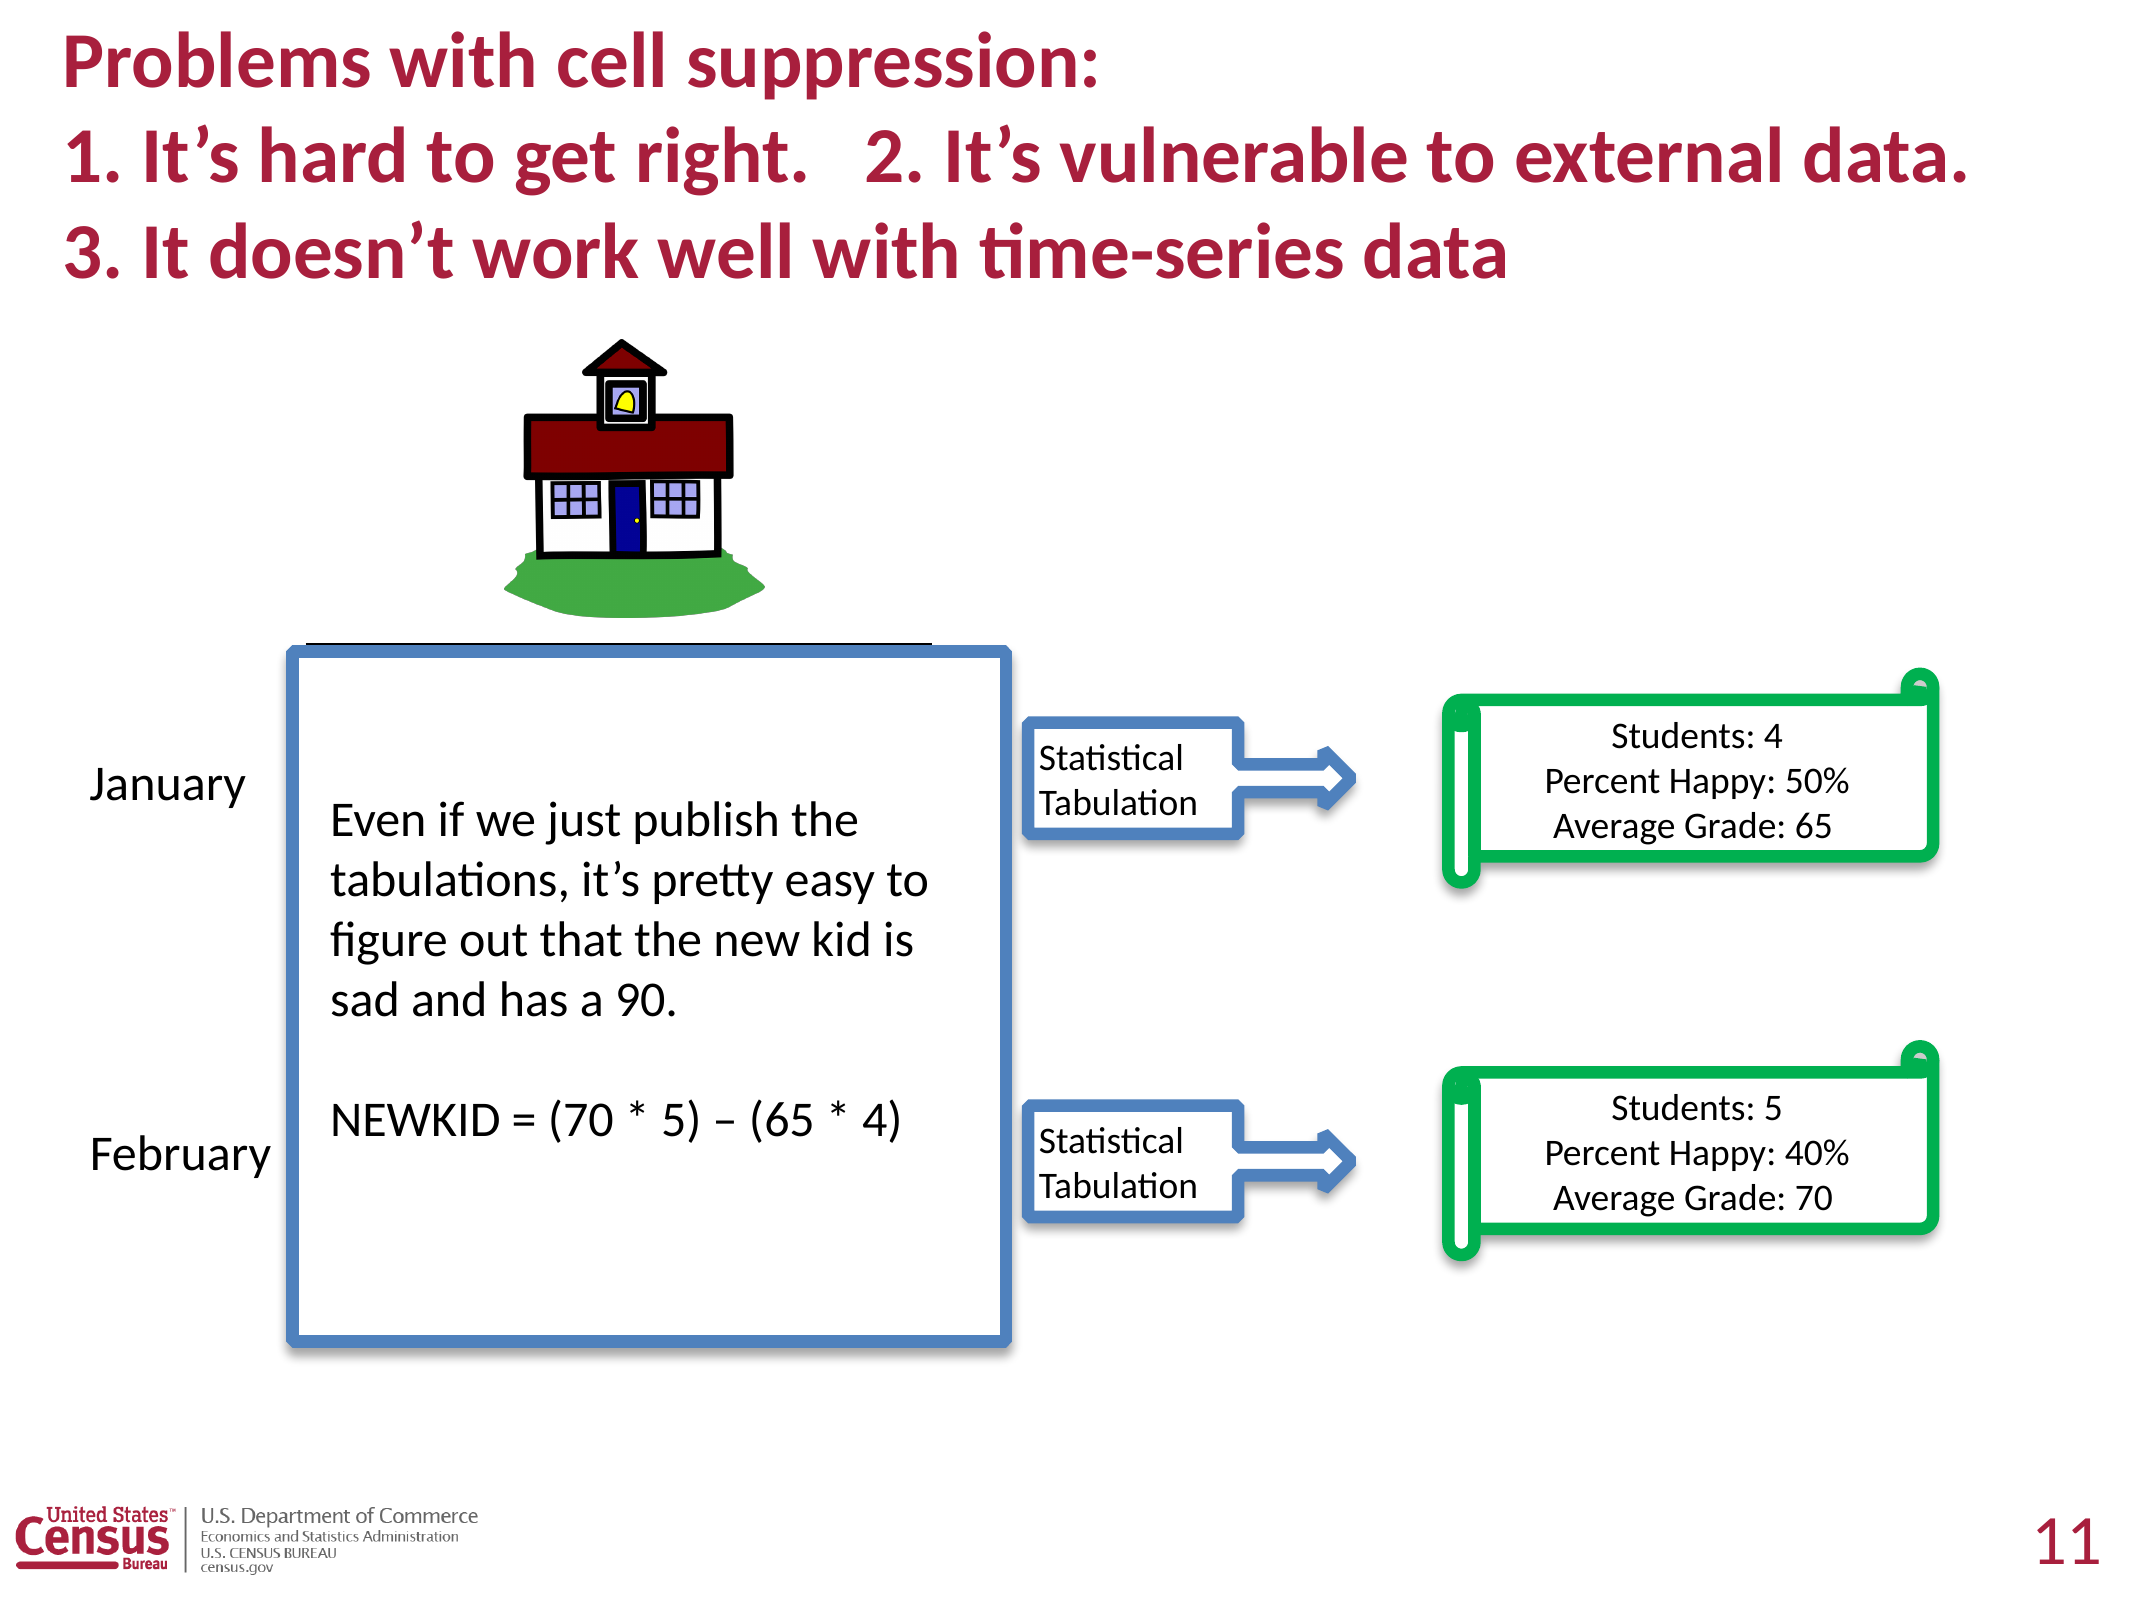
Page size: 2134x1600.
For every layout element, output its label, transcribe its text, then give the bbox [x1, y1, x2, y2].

table_header Grade [752, 645, 930, 651]
text_box Even if we just publish the tabulations, it’s pretty easy to figure out that the new kid is sad and has a 90. NEWKID = (70 * 5) – (65 * 4) [292, 651, 1006, 1342]
table_header Name [308, 645, 556, 651]
title Problems with cell suppression: 1. It’s hard to get right. 2. It’s vulnerable to external data. 3. It doesn’t work well with time-series data [51, 0, 2079, 349]
text_box Students: 4 Percent Happy: 50% Average Grade: 65 [1448, 673, 1934, 883]
text_box Statistical Tabulation [1028, 722, 1352, 834]
text_box Students: 5 Percent Happy: 40% Average Grade: 70 [1448, 1046, 1934, 1255]
text_box February [79, 1109, 283, 1192]
picture [0, 1499, 1476, 1583]
list [52, 237, 2081, 1501]
text_box January [78, 740, 258, 822]
table_header Affect [558, 645, 750, 651]
picture [504, 339, 765, 618]
text_box Statistical Tabulation [1028, 1105, 1352, 1218]
